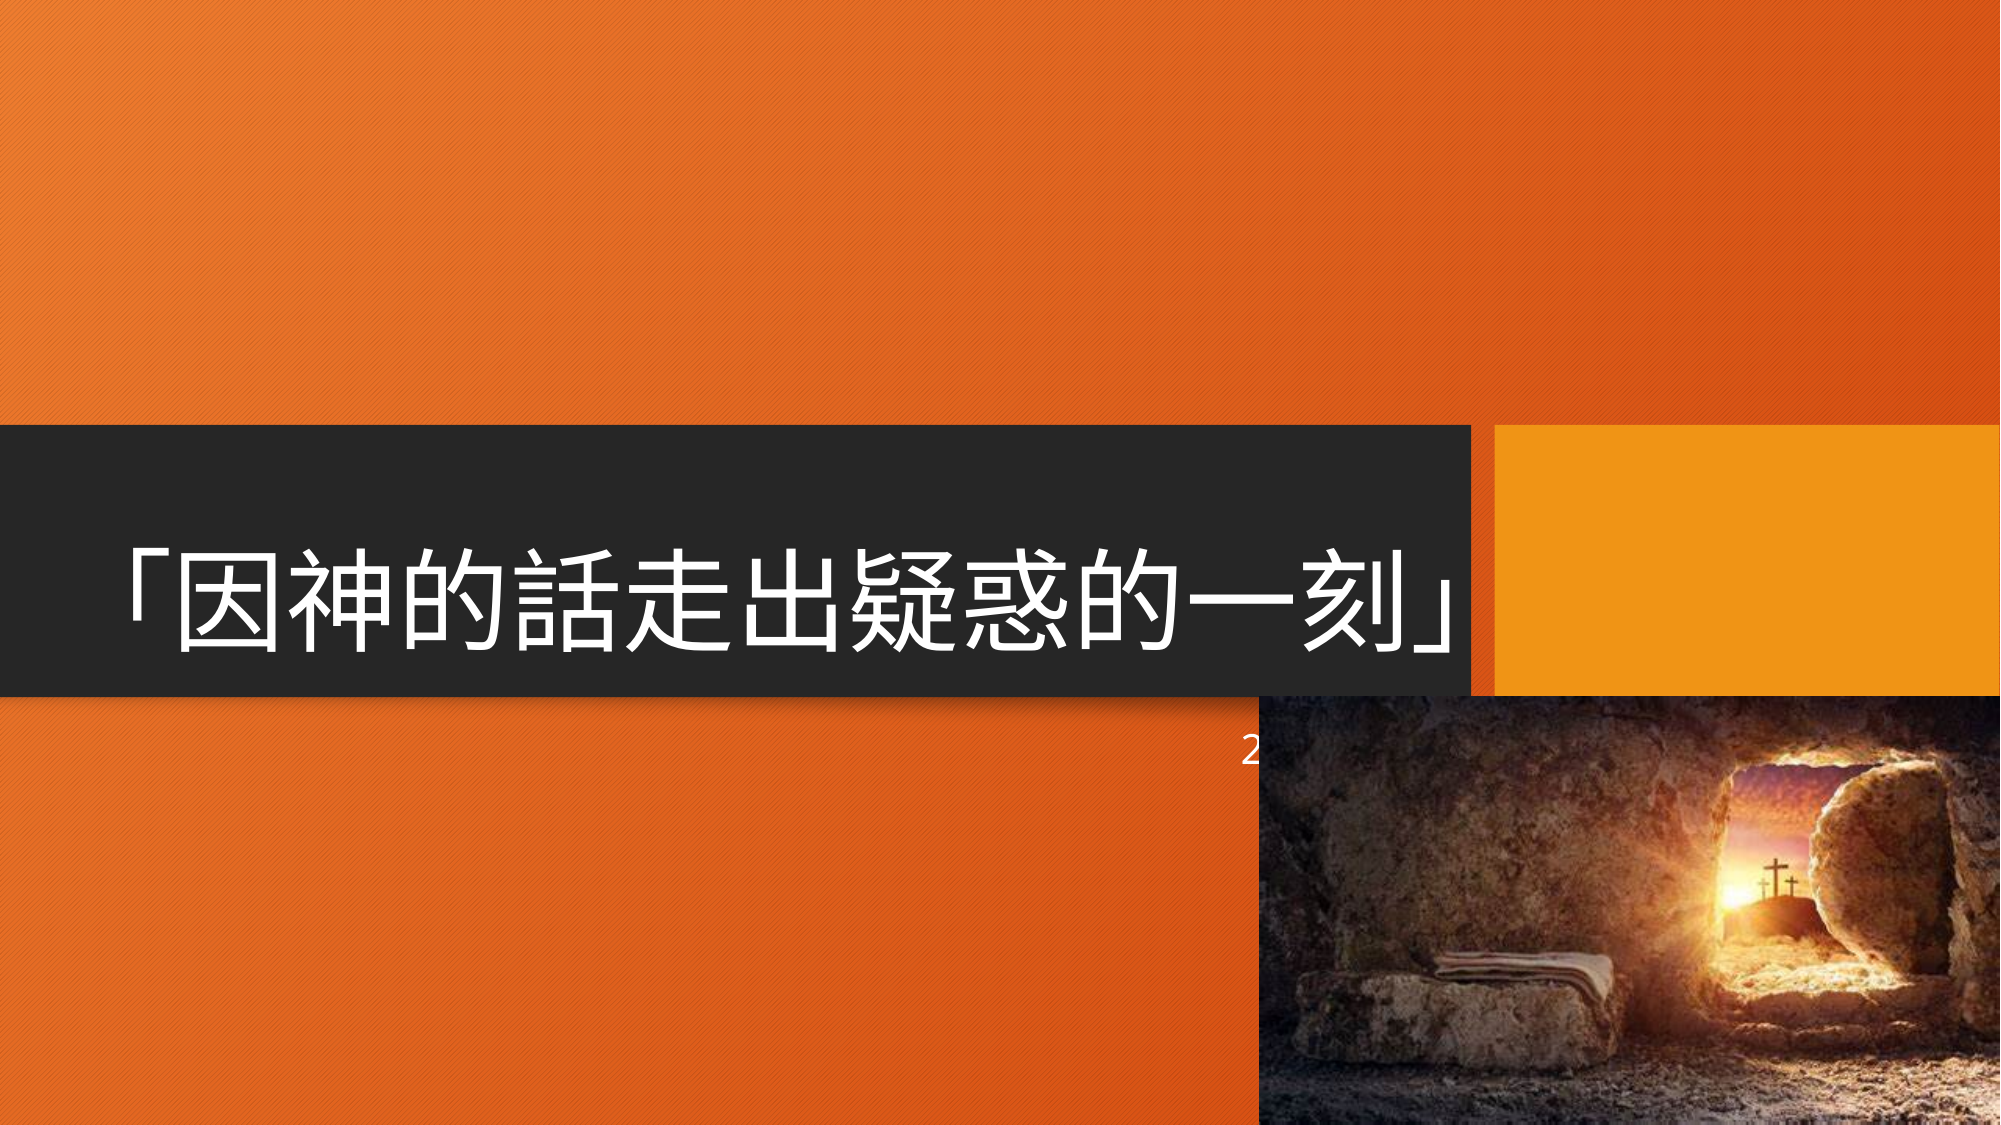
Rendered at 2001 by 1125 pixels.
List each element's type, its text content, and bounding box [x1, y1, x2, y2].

subtitle 20230409 [111, 720, 1259, 905]
picture [0, 696, 2000, 1125]
title 「因神的話走出疑惑的一刻」 [45, 449, 1807, 676]
